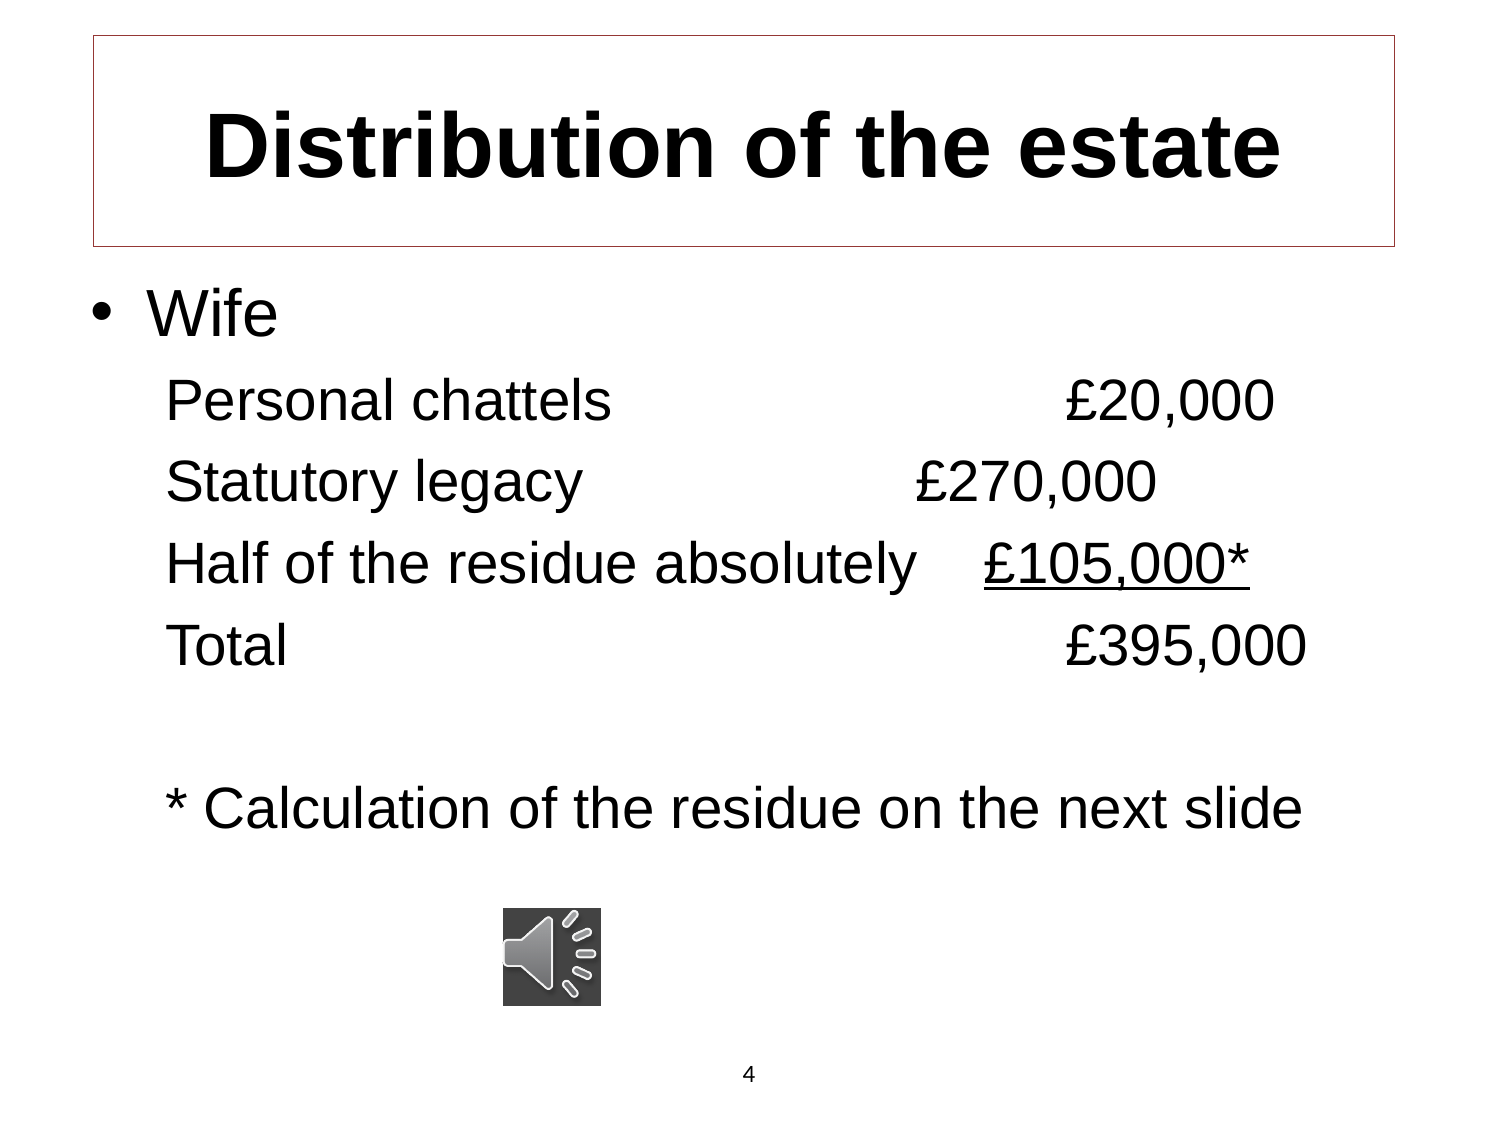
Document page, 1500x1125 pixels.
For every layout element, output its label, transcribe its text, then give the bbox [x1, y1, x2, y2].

title Distribution of the estate [93, 35, 1395, 247]
picture [501, 906, 603, 1007]
slide_number 4 [574, 1042, 925, 1103]
list Wife Personal chattels £20,000 Statutory legacy £270,000 Half of the residue absolutely £105,000* Total £395,000 * Calculation of the residue on the next slide [75, 262, 1425, 1005]
